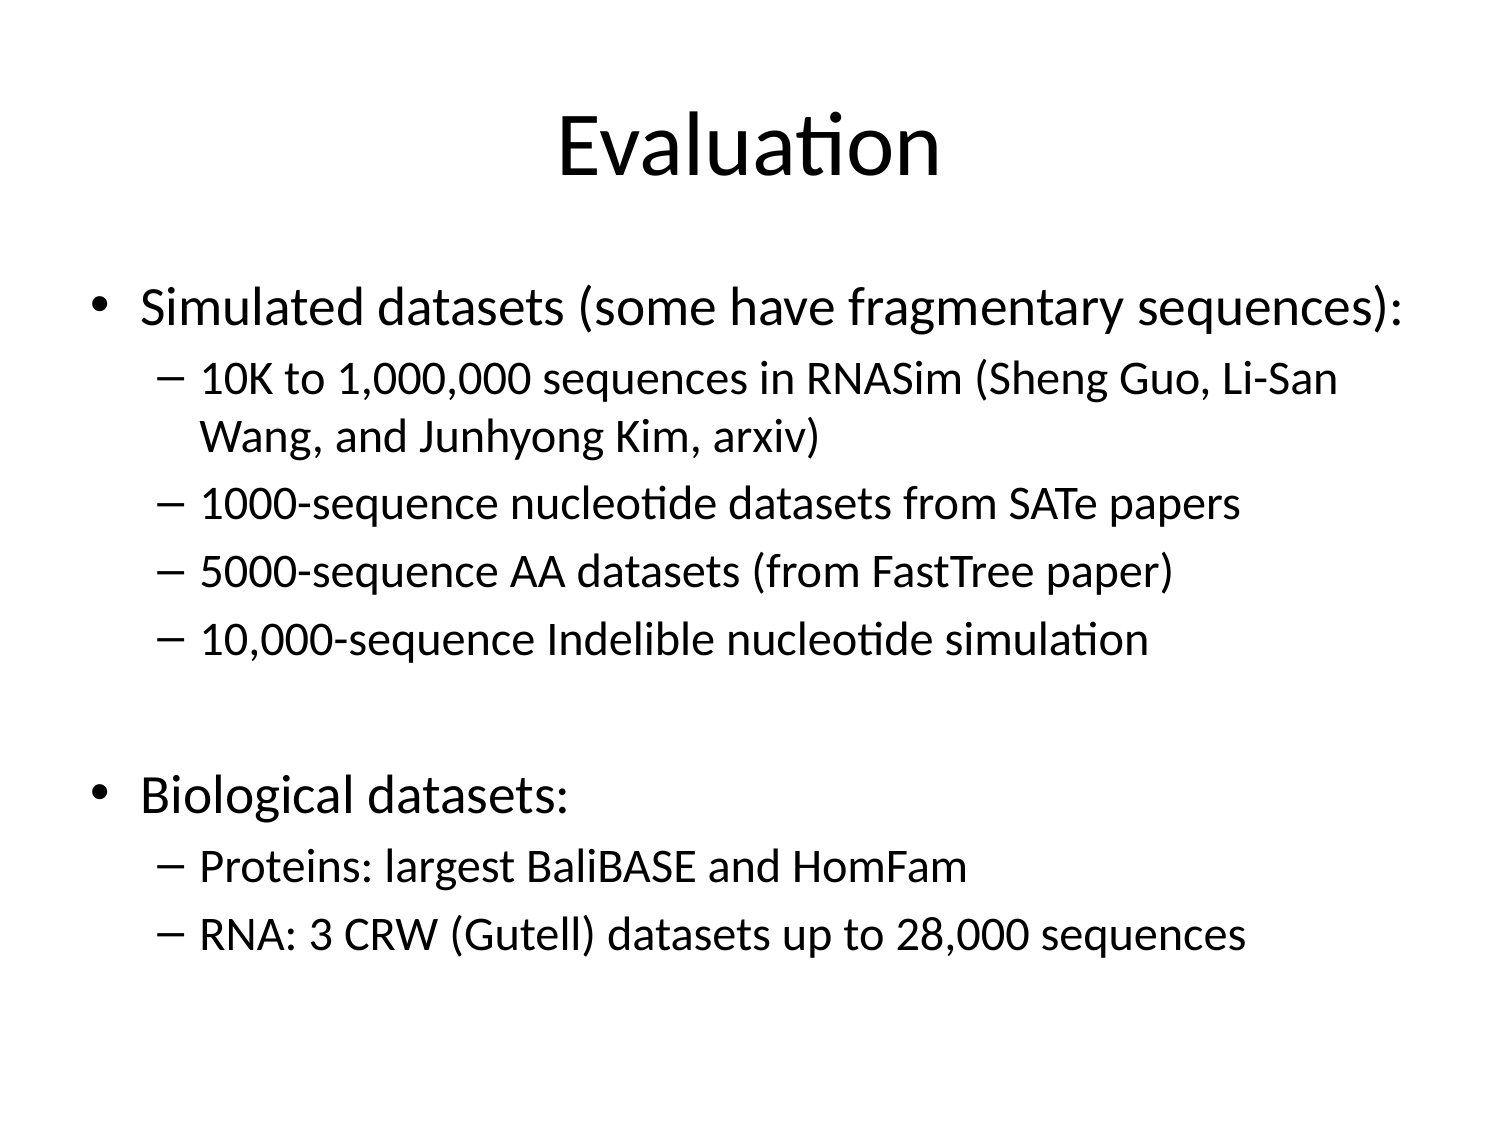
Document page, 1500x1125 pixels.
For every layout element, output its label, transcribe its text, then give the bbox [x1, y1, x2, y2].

list Simulated datasets (some have fragmentary sequences): 10K to 1,000,000 sequences in RNASim (Sheng Guo, Li-San Wang, and Junhyong Kim, arxiv) 1000-sequence nucleotide datasets from SATe papers 5000-sequence AA datasets (from FastTree paper) 10,000-sequence Indelible nucleotide simulation Biological datasets: Proteins: largest BaliBASE and HomFam RNA: 3 CRW (Gutell) datasets up to 28,000 sequences [75, 262, 1425, 1005]
title Evaluation [75, 45, 1425, 233]
